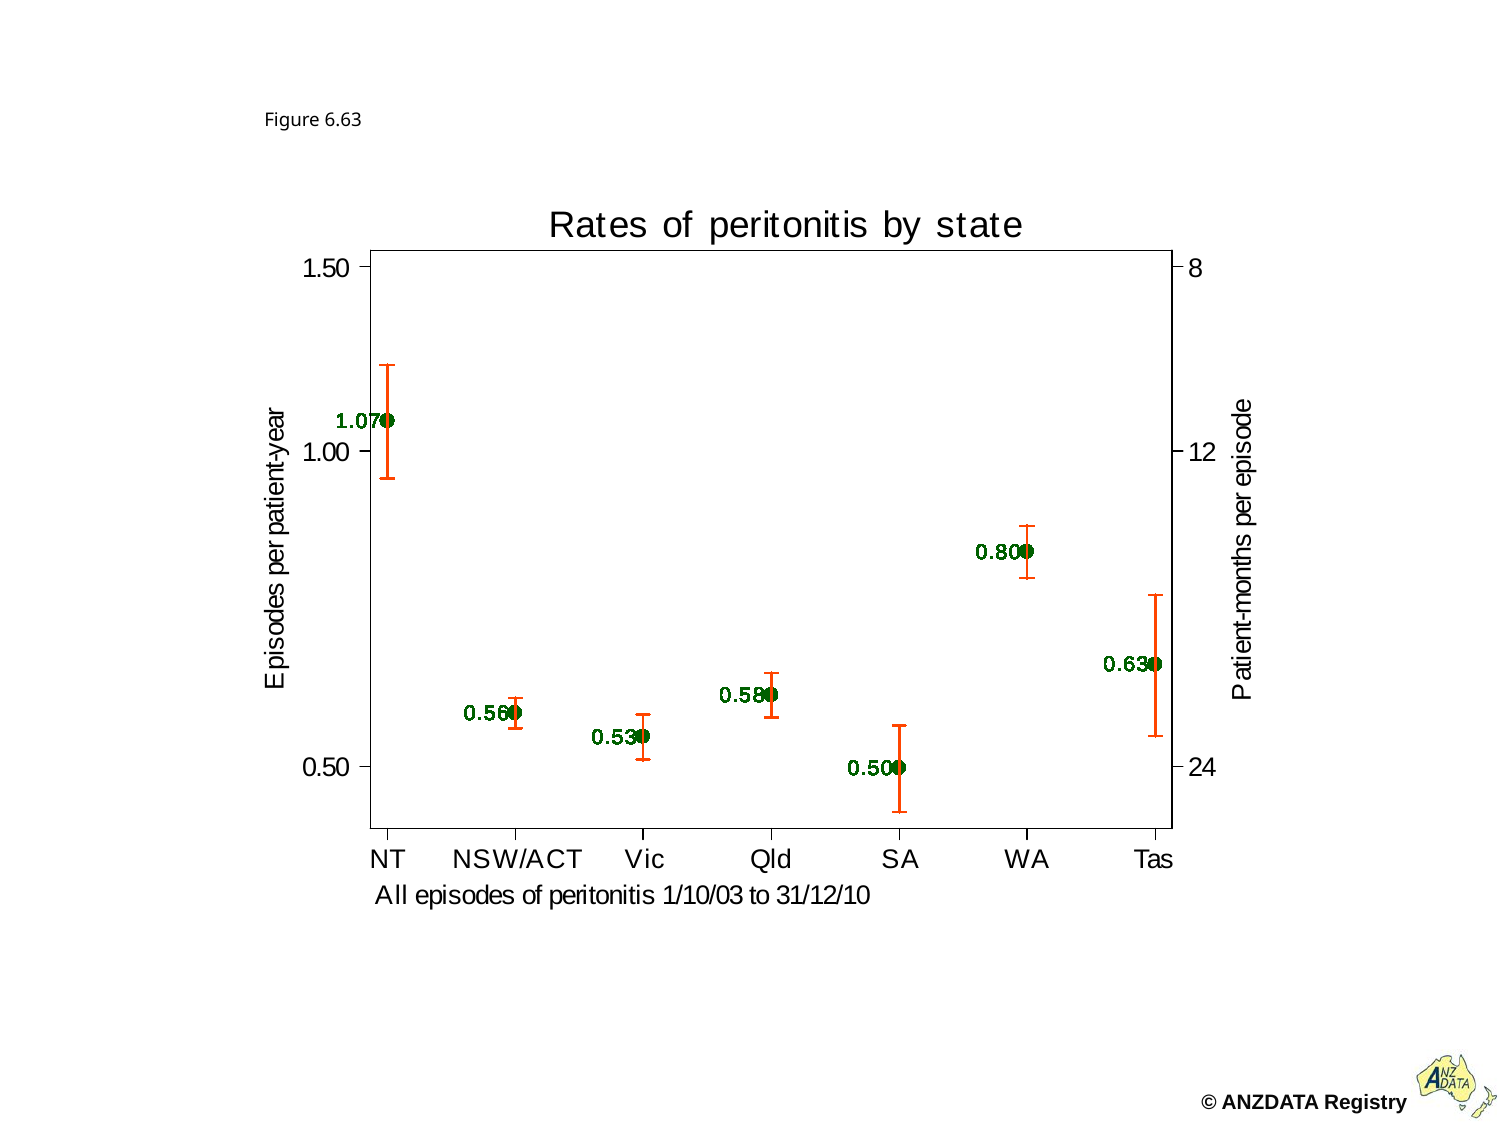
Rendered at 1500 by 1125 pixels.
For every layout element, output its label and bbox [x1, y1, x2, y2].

picture [1411, 1049, 1500, 1125]
text_box [229, 101, 1290, 942]
